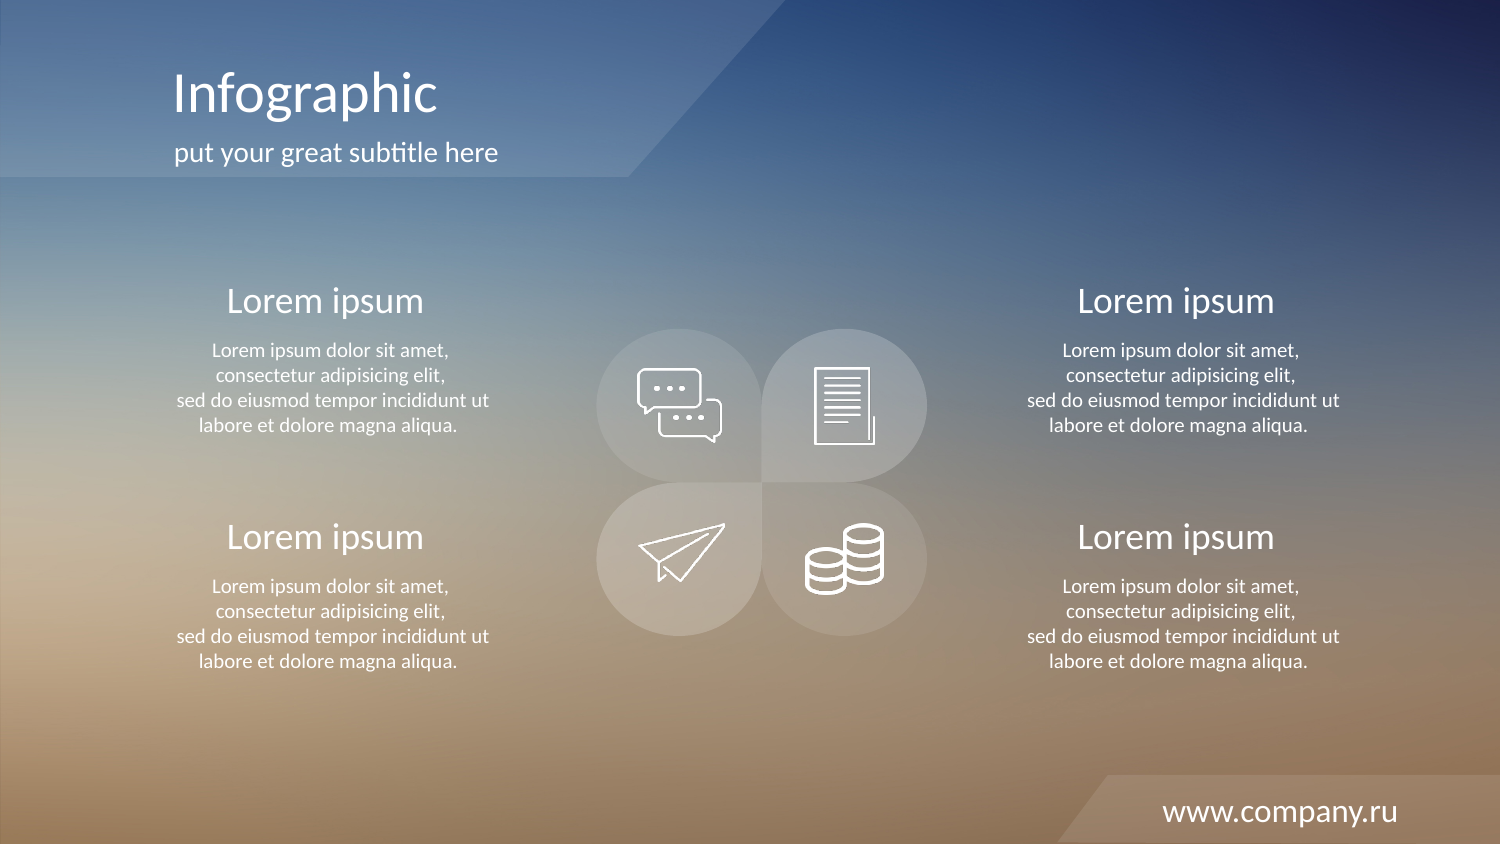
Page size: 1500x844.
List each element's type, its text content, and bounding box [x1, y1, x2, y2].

text_box Infographic [158, 46, 454, 132]
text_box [147, 267, 514, 446]
text_box www.company.ru [1055, 772, 1500, 844]
text_box put your great subtitle here [159, 126, 514, 177]
text_box [594, 482, 762, 639]
text_box [594, 326, 762, 485]
picture [0, 0, 1500, 844]
text_box [0, 0, 788, 179]
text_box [147, 504, 514, 682]
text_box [997, 504, 1365, 682]
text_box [997, 267, 1365, 446]
text_box [759, 326, 930, 485]
text_box [759, 482, 930, 639]
